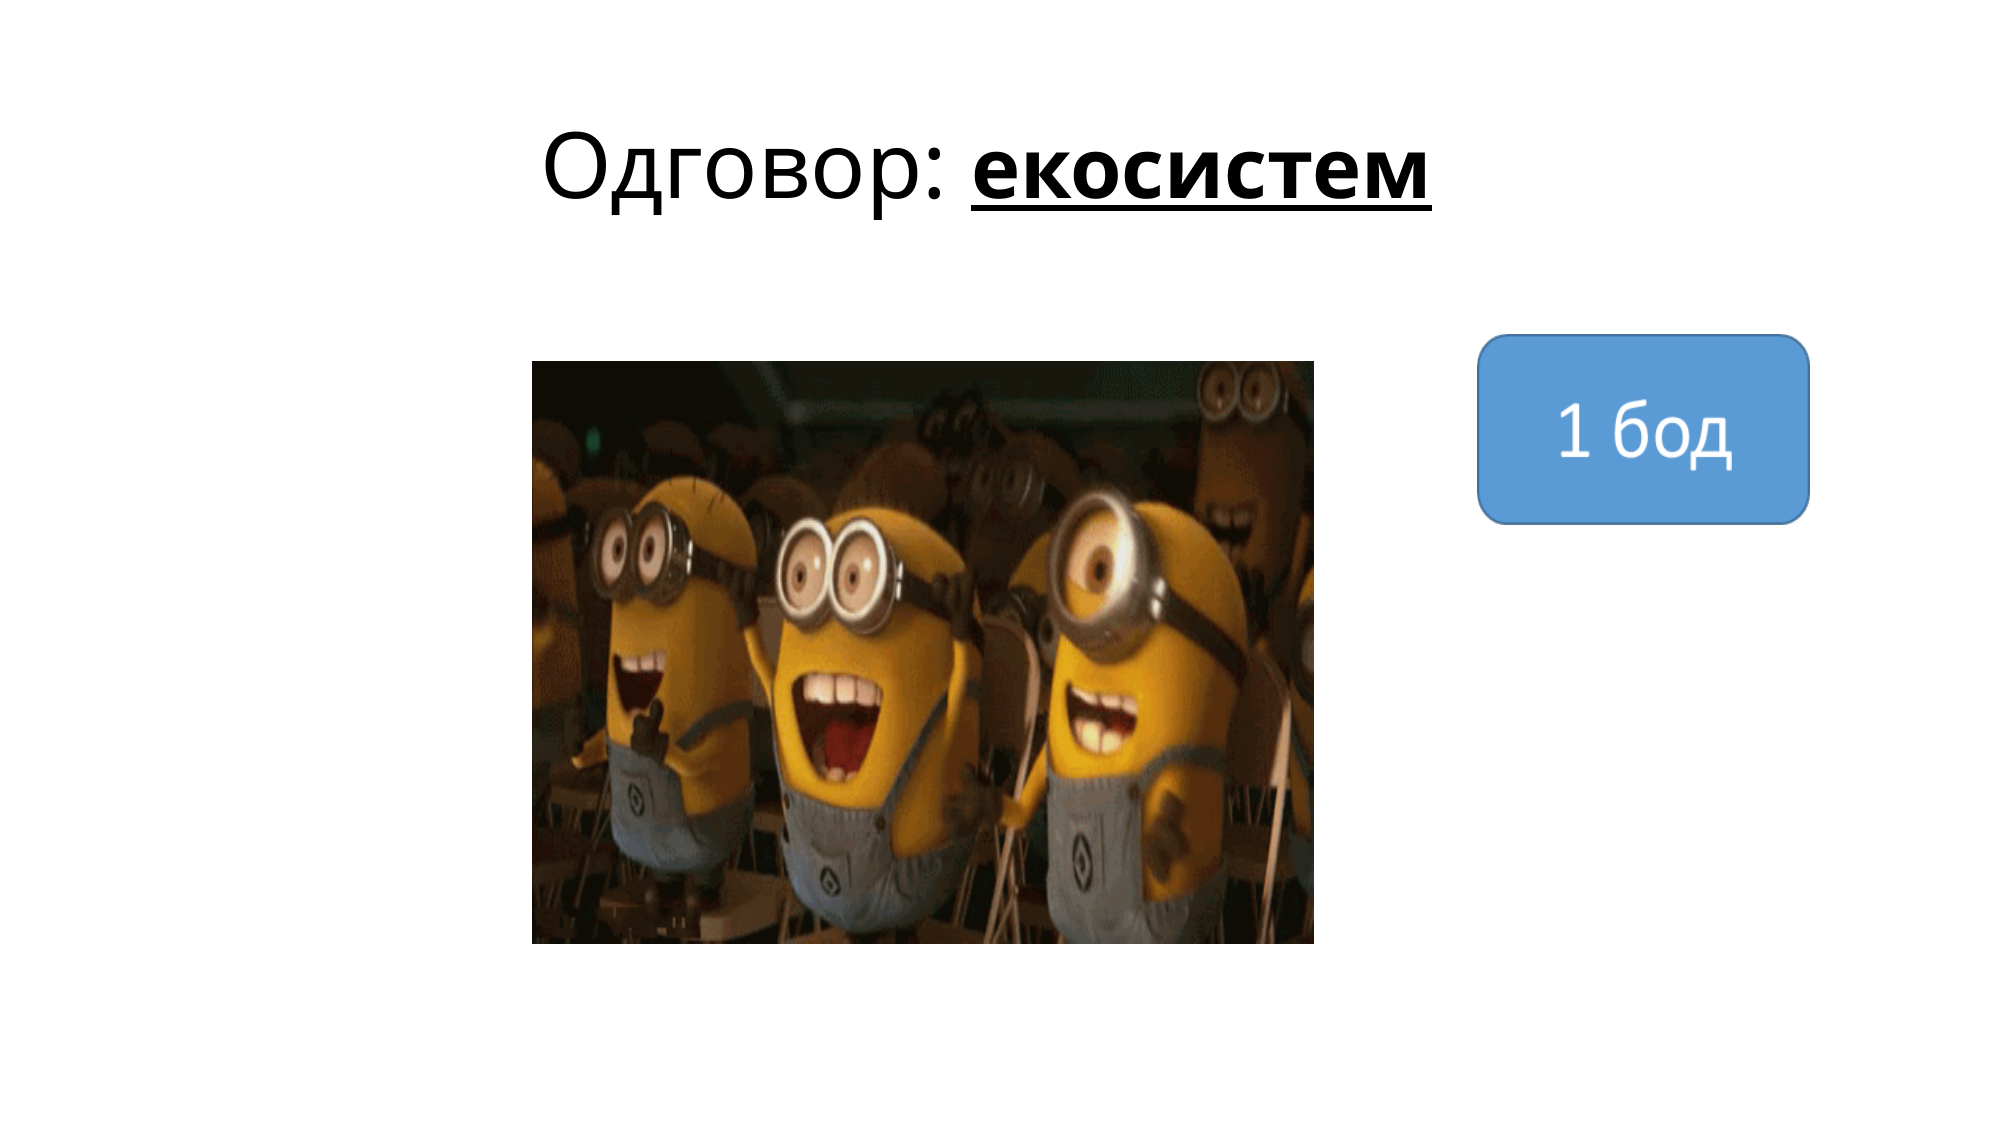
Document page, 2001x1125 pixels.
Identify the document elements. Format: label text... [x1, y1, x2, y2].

title Одговор: екосистем [137, 59, 1863, 278]
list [532, 361, 1314, 944]
picture [1477, 334, 1810, 530]
